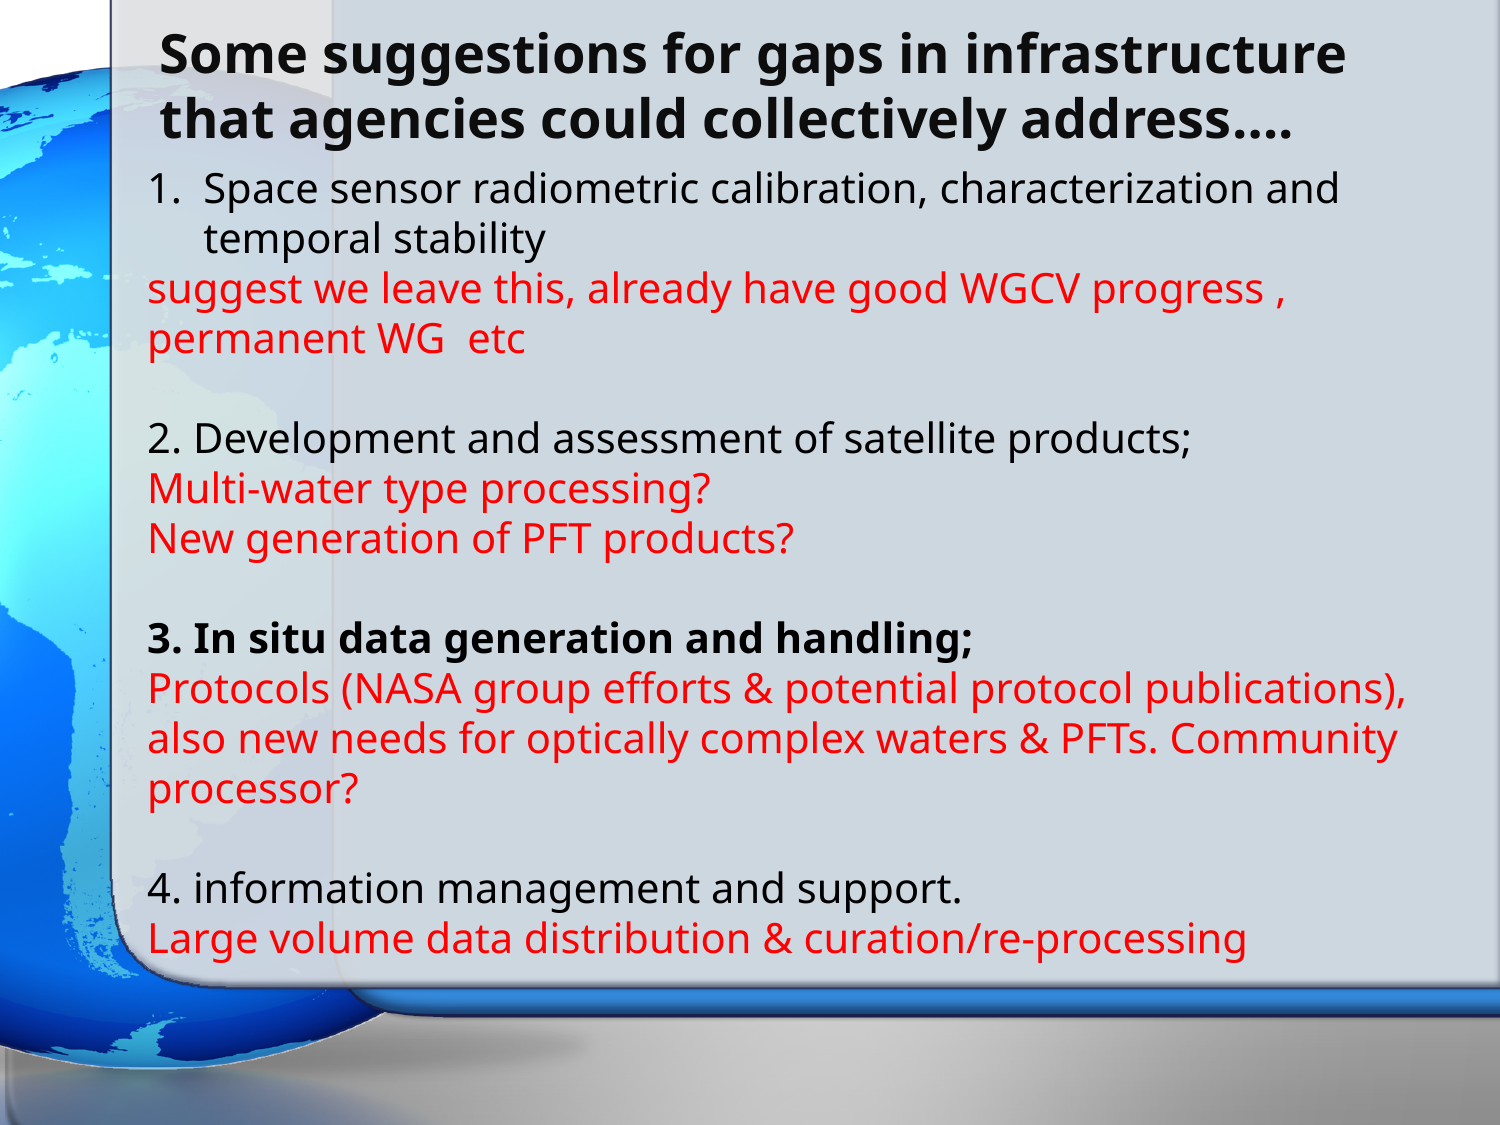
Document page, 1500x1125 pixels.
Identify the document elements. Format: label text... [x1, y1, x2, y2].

title Some suggestions for gaps in infrastructure that agencies could collectively address…. [144, 32, 1450, 137]
text_box Space sensor radiometric calibration, characterization and temporal stability suggest we leave this, already have good WGCV progress , permanent WG etc 2. Development and assessment of satellite products; Multi-water type processing? New generation of PFT products? 3. In situ data generation and handling; Protocols (NASA group efforts & potential protocol publications), also new needs for optically complex waters & PFTs. Community processor? 4. information management and support. Large volume data distribution & curation/re-processing [132, 330, 1447, 893]
picture [0, 0, 1500, 1125]
